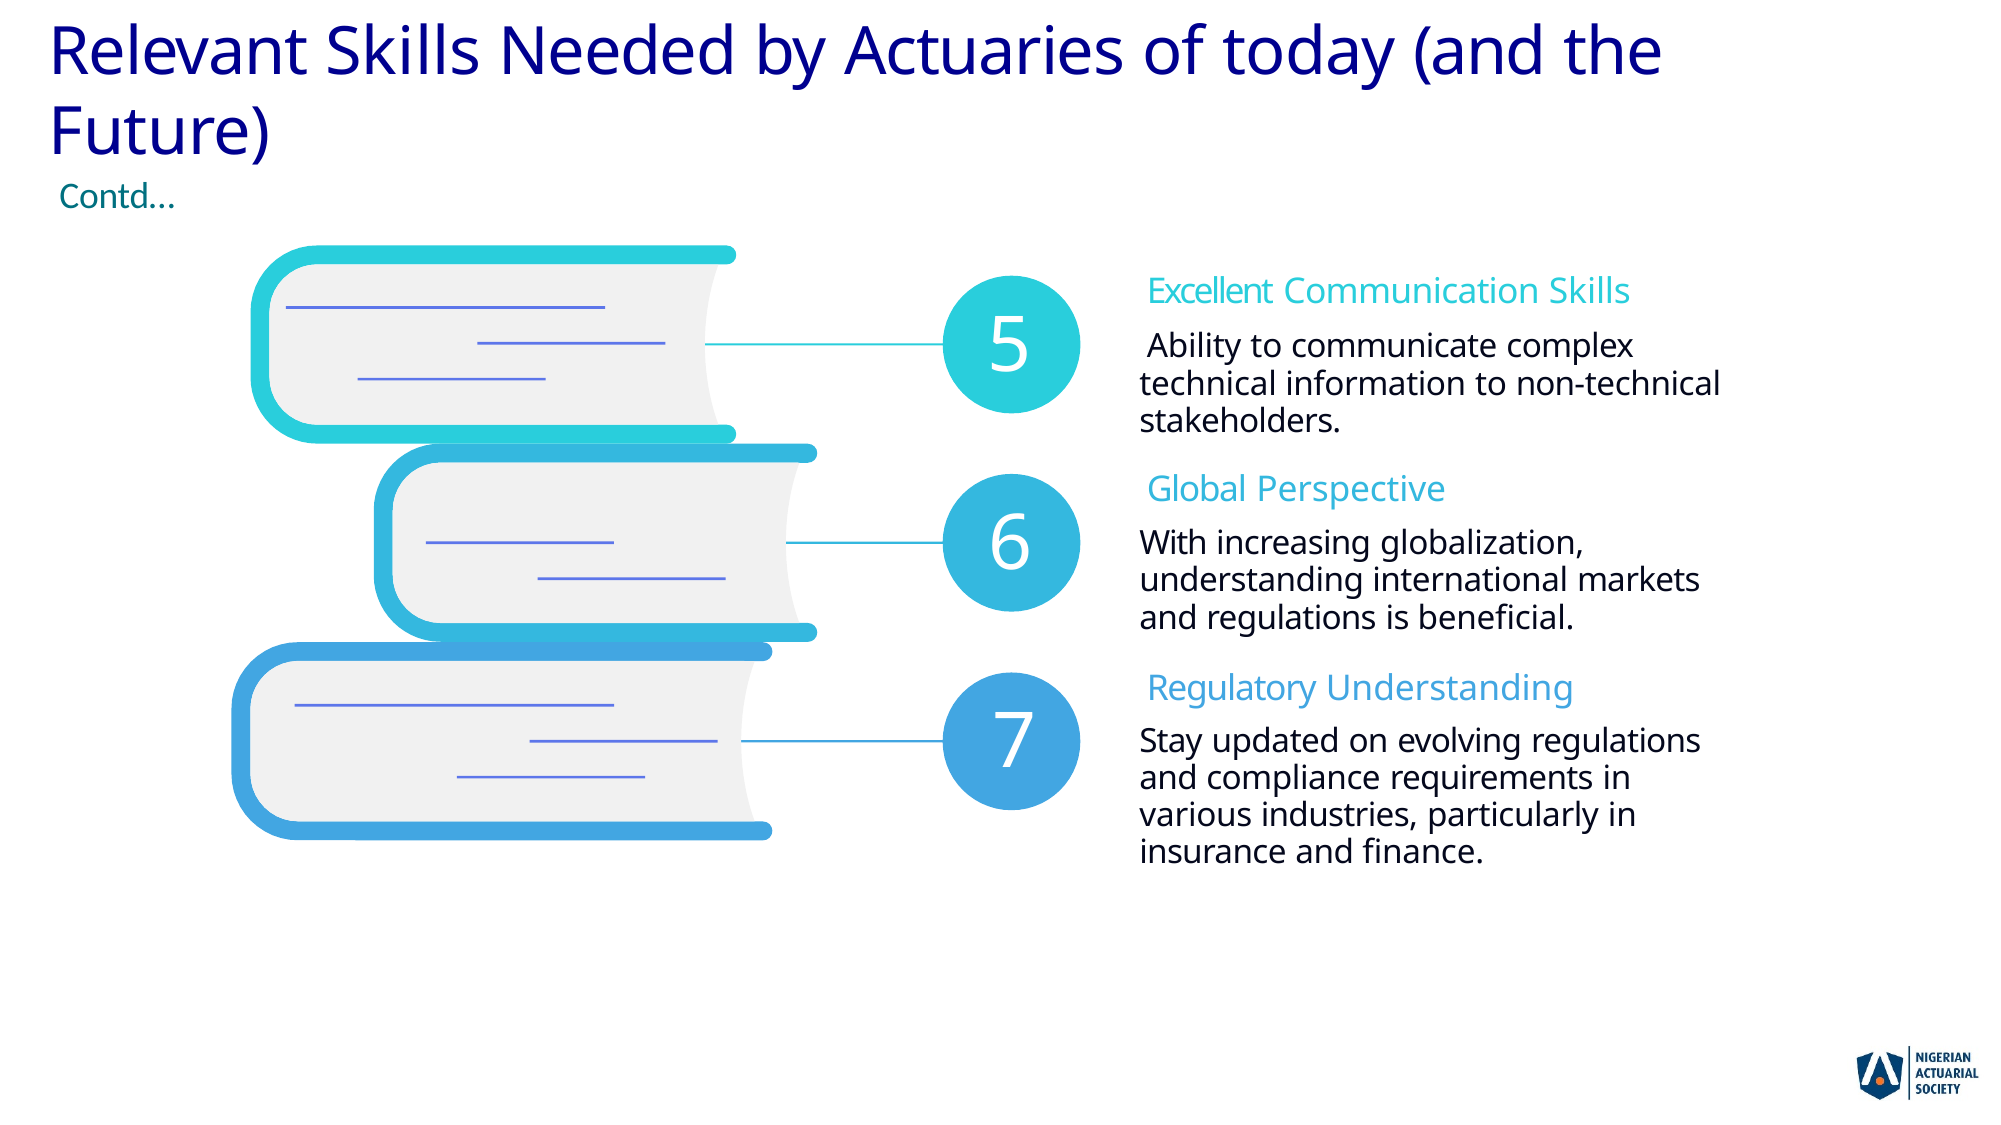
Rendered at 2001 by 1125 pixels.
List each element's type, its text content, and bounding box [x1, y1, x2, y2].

picture [1836, 1024, 2000, 1125]
text_box 7 [990, 688, 1036, 784]
text_box 6 [986, 490, 1040, 585]
text_box [821, 672, 1081, 811]
text_box Global Perspective With increasing globalization, understanding international markets and regulations is beneficial. Regulatory Understanding Stay updated on evolving regulations and compliance requirements in various industries, particularly in insurance and finance. [1137, 451, 1764, 872]
text_box [821, 473, 1081, 612]
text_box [231, 245, 818, 841]
text_box Excellent Communication Skills Ability to communicate complex technical information to non-technical stakeholders. [1137, 251, 1738, 440]
text_box [821, 275, 1081, 414]
text_box Relevant Skills Needed by Actuaries of today (and the Future) Contd… [46, 0, 1748, 217]
text_box 5 [985, 292, 1041, 387]
